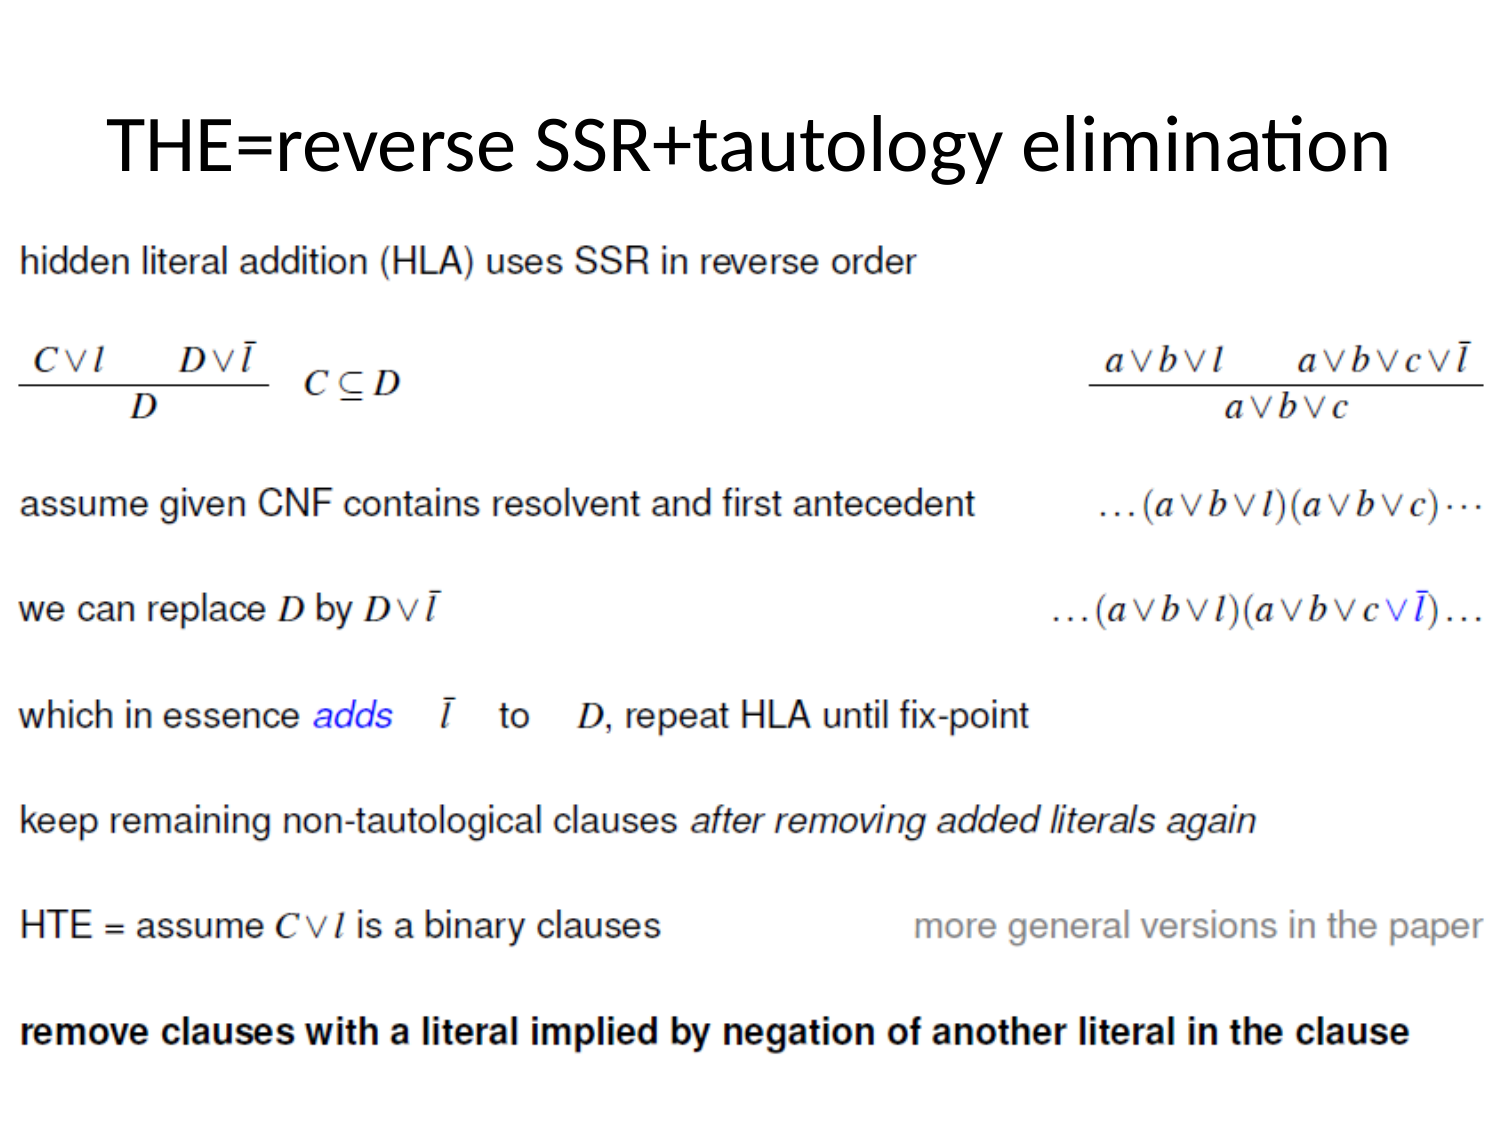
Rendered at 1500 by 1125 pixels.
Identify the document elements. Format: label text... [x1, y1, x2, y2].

title THE=reverse SSR+tautology elimination [75, 45, 1425, 233]
picture [16, 237, 1500, 1063]
